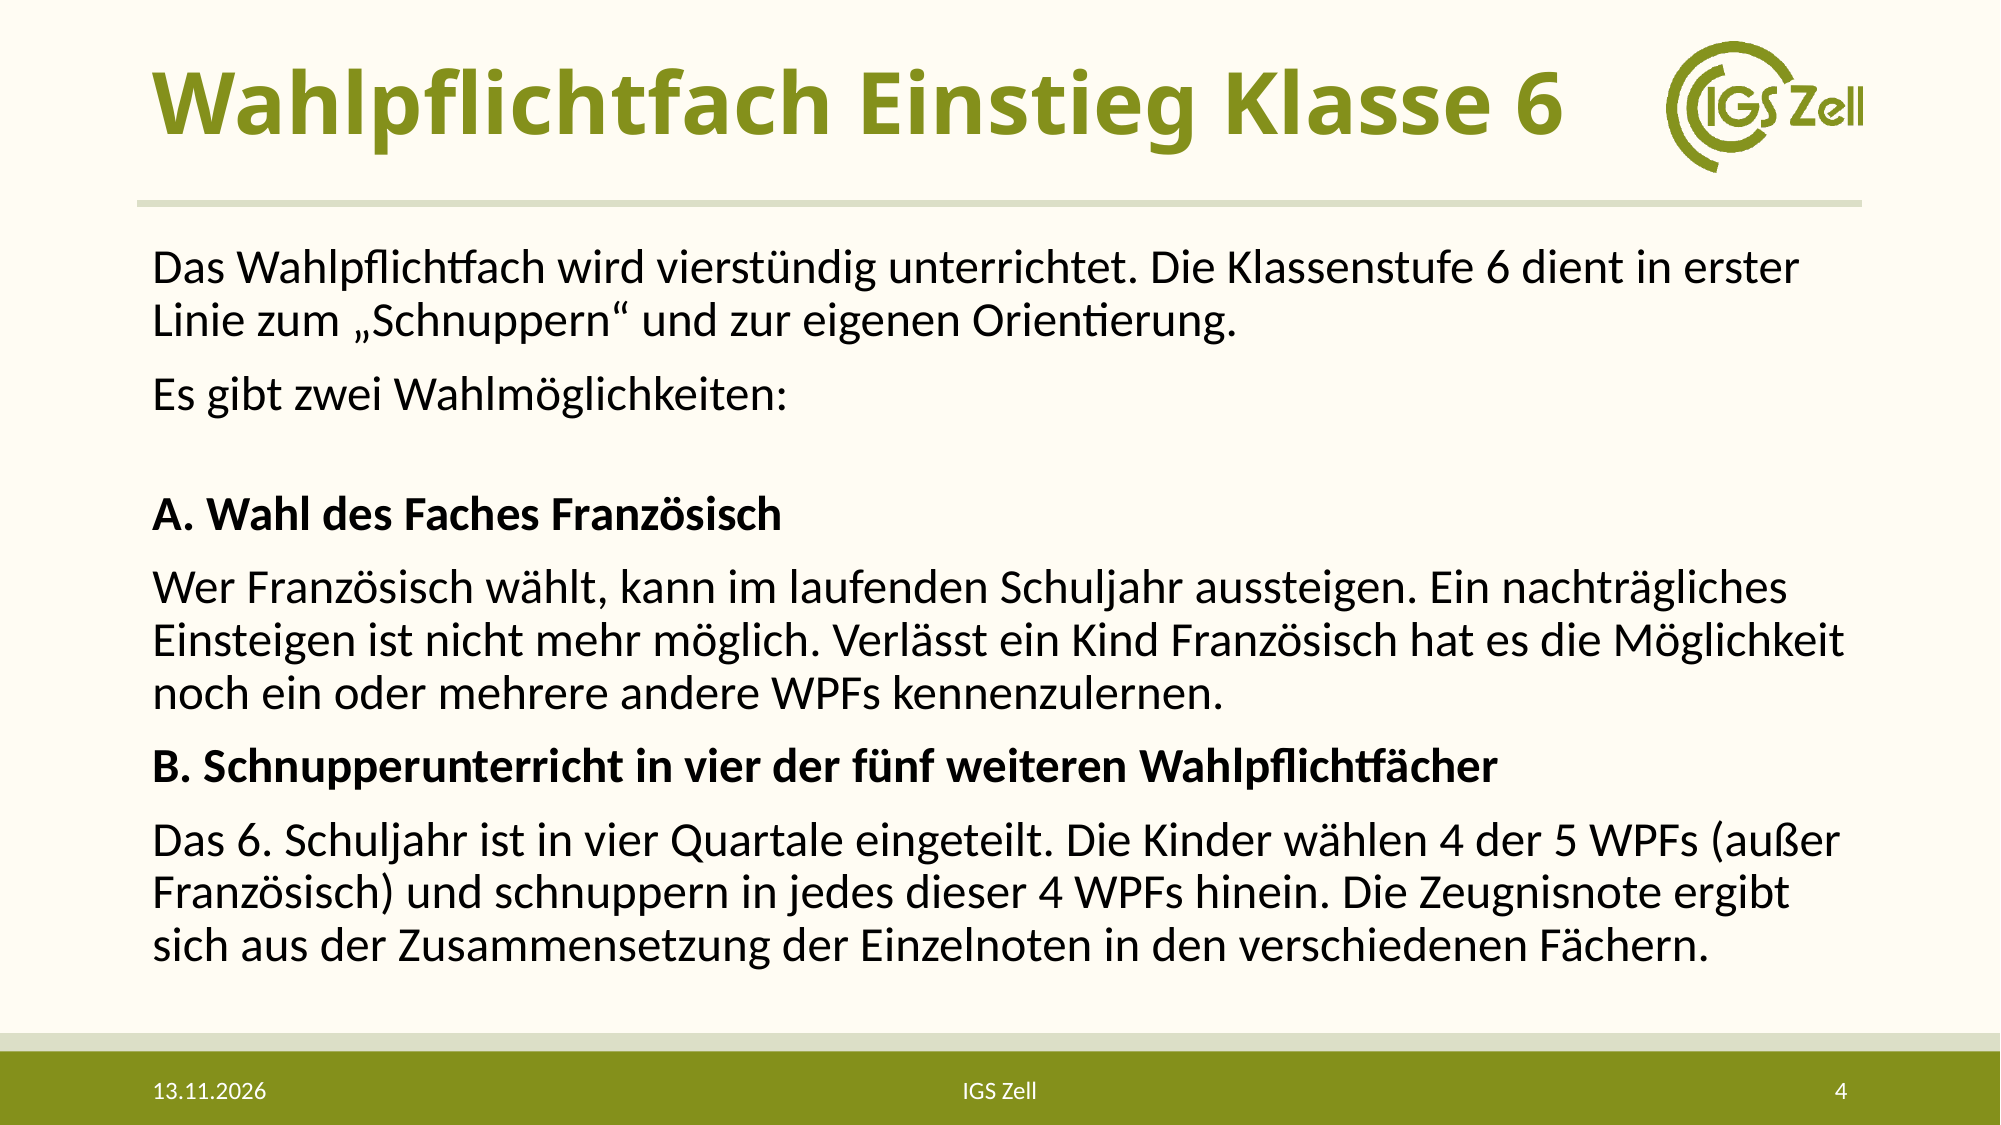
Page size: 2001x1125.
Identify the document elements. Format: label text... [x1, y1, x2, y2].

footer IGS Zell [662, 1072, 1338, 1106]
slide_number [137, 1072, 588, 1106]
list Das Wahlpflichtfach wird vierstündig unterrichtet. Die Klassenstufe 6 dient in erster Linie zum „Schnuppern“ und zur eigenen Orientierung. Es gibt zwei Wahlmöglichkeiten: A. Wahl des Faches Französisch Wer Französisch wählt, kann im laufenden Schuljahr aussteigen. Ein nachträgliches Einsteigen ist nicht mehr möglich. Verlässt ein Kind Französisch hat es die Möglichkeit noch ein oder mehrere andere WPFs kennenzulernen. B. Schnupperunterricht in vier der fünf weiteren Wahlpflichtfächer Das 6. Schuljahr ist in vier Quartale eingeteilt. Die Kinder wählen 4 der 5 WPFs (außer Französisch) und schnuppern in jedes dieser 4 WPFs hinein. Die Zeugnisnote ergibt sich aus der Zusammensetzung der Einzelnoten in den verschiedenen Fächern. [137, 234, 1863, 1002]
title Wahlpflichtfach Einstieg Klasse 6 [137, 41, 1646, 173]
slide_number 4 [1412, 1072, 1863, 1106]
picture [1666, 41, 1863, 173]
